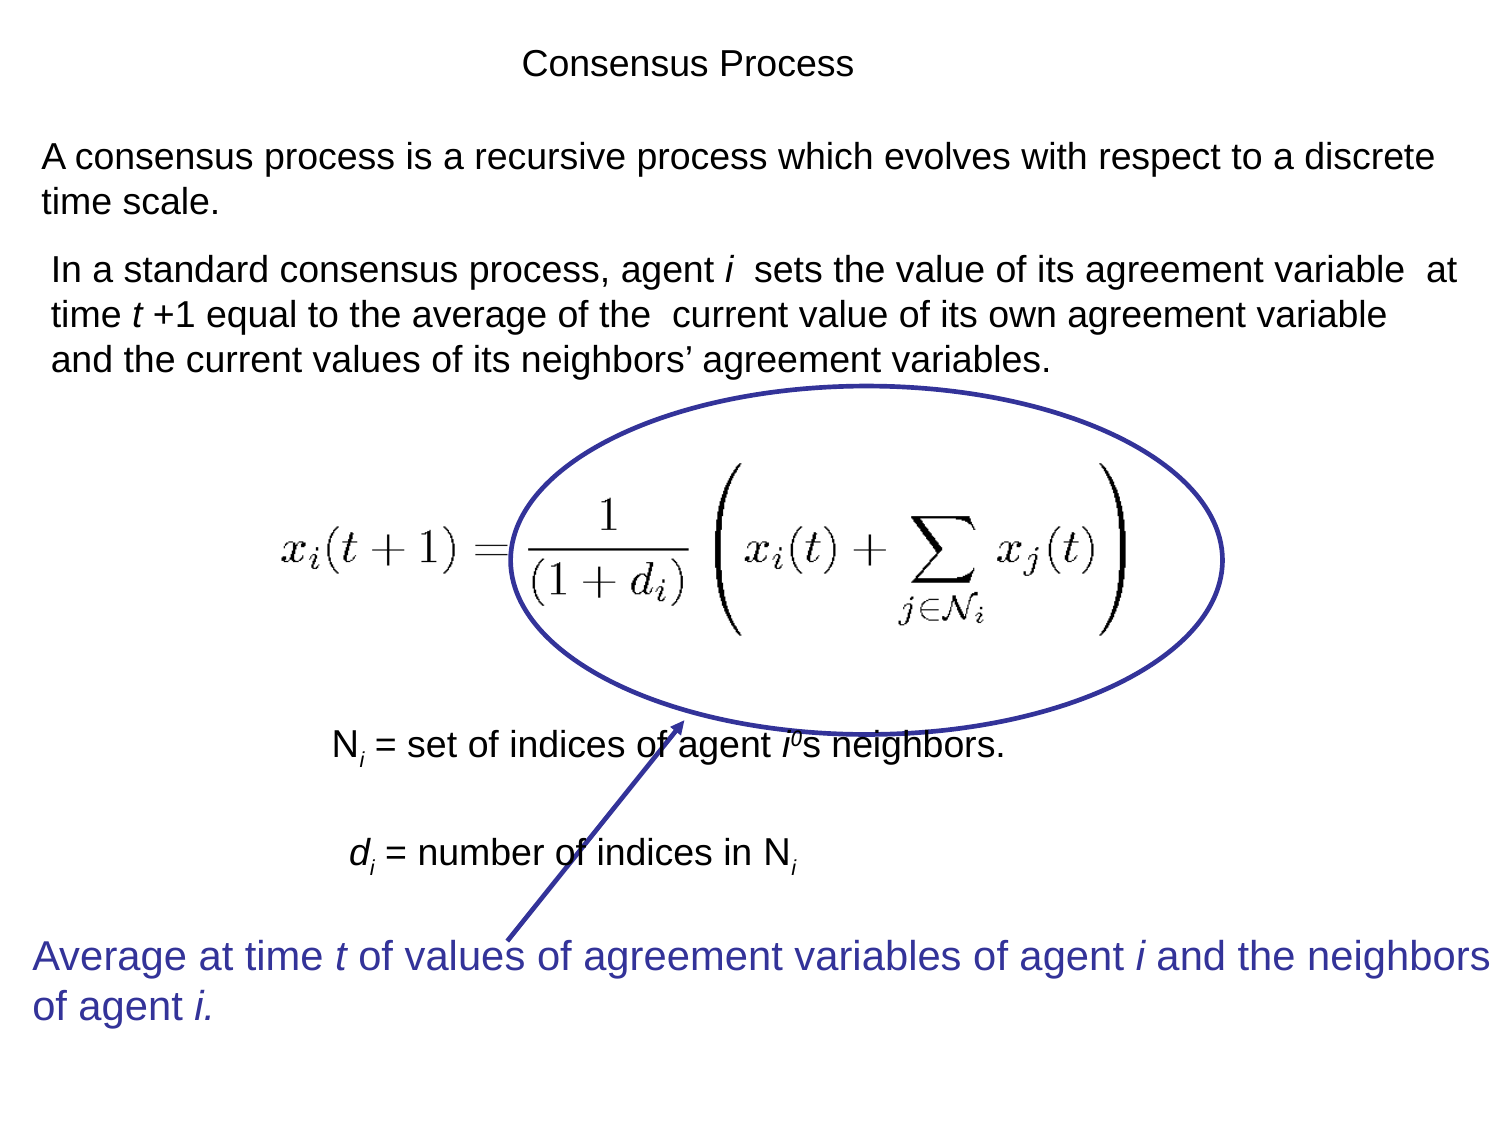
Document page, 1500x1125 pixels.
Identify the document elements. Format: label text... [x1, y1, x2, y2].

text_box Consensus Process [506, 31, 870, 91]
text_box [12, 385, 1500, 1038]
text_box A consensus process is a recursive process which evolves with respect to a discrete time scale. [26, 124, 1451, 230]
text_box In a standard consensus process, agent i sets the value of its agreement variable at time t +1 equal to the average of the current value of its own agreement variable and the current values of its neighbors’ agreement variables. [36, 237, 1484, 384]
